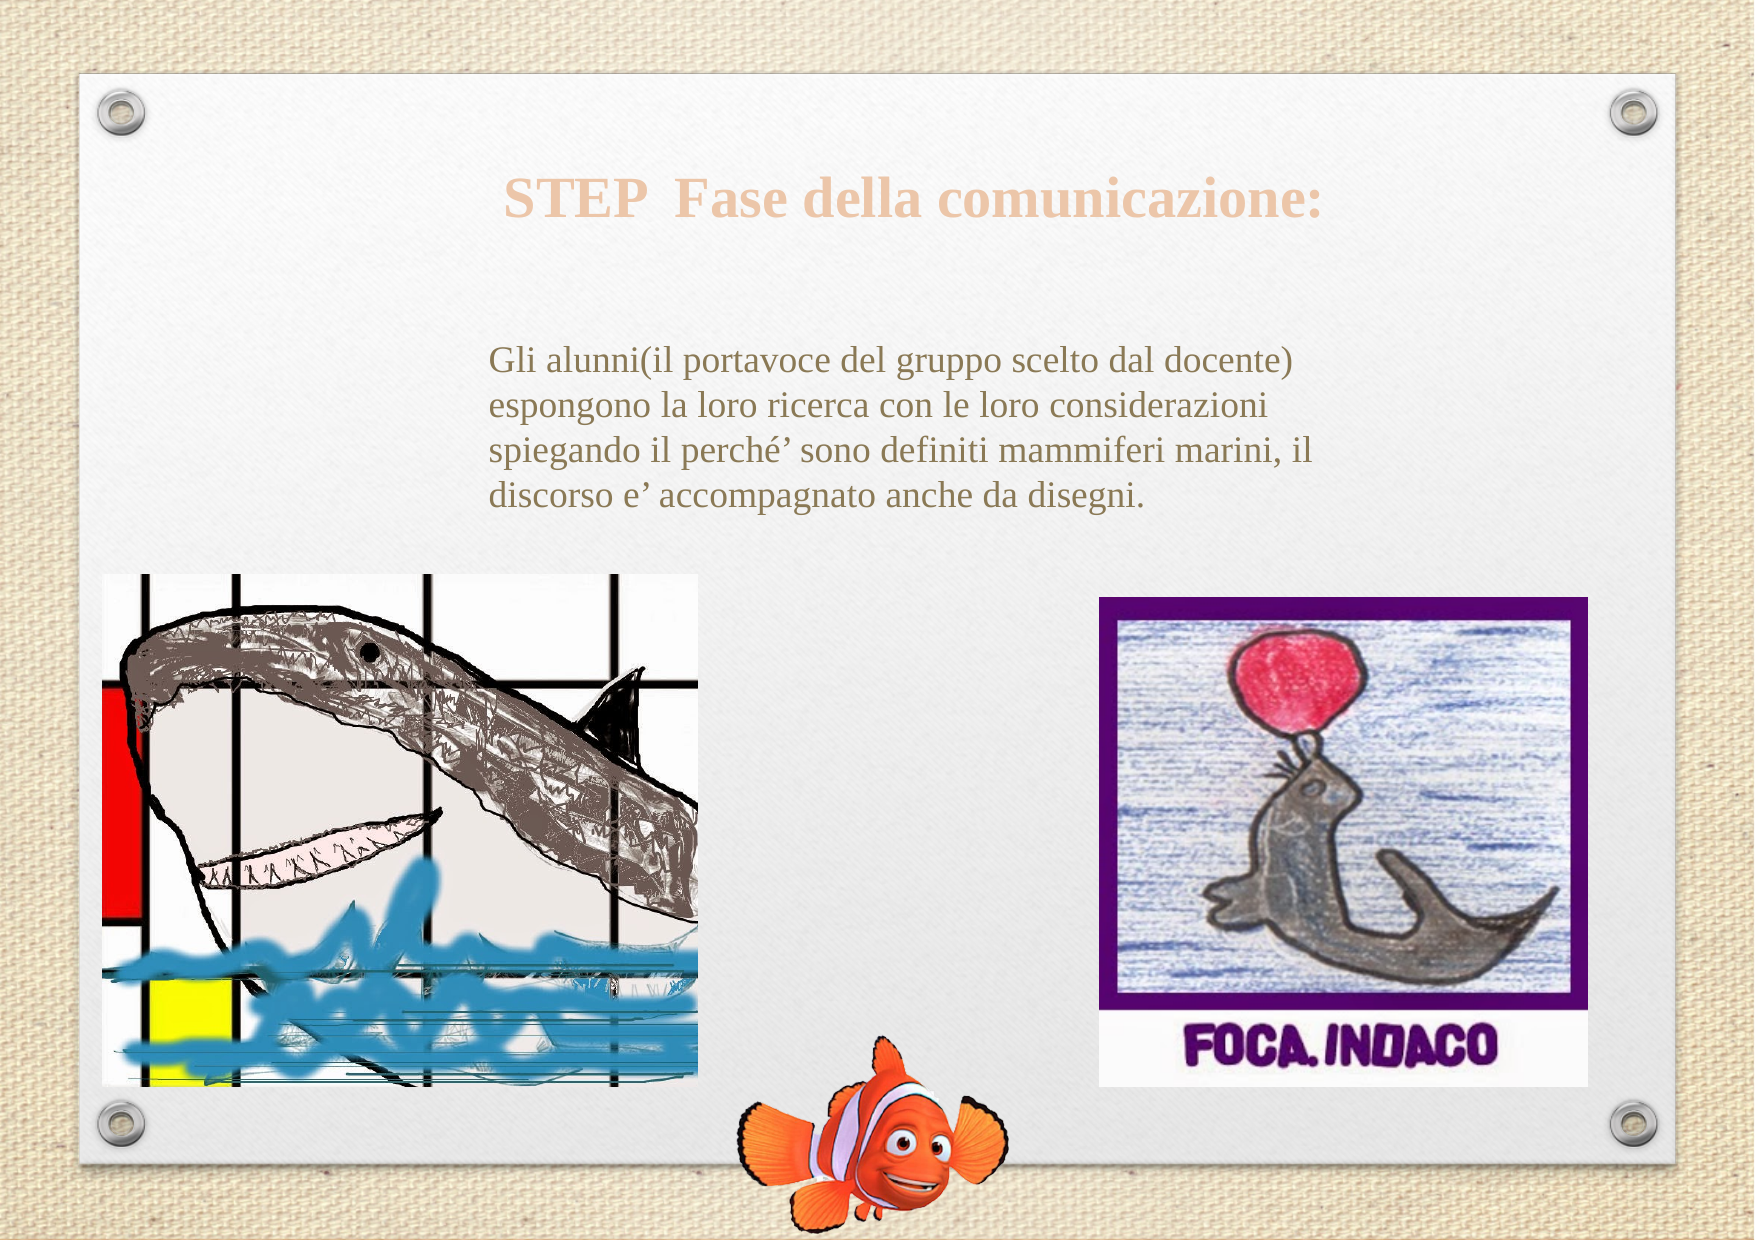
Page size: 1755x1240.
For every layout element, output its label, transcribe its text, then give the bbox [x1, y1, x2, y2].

text_box Gli alunni(il portavoce del gruppo scelto dal docente) espongono la loro ricerca con le loro considerazioni spiegando il perché’ sono definiti mammiferi marini, il discorso e’ accompagnato anche da disegni. [474, 327, 1376, 523]
text_box STEP Fase della comunicazione: [490, 152, 1340, 236]
picture [0, 0, 1755, 1240]
